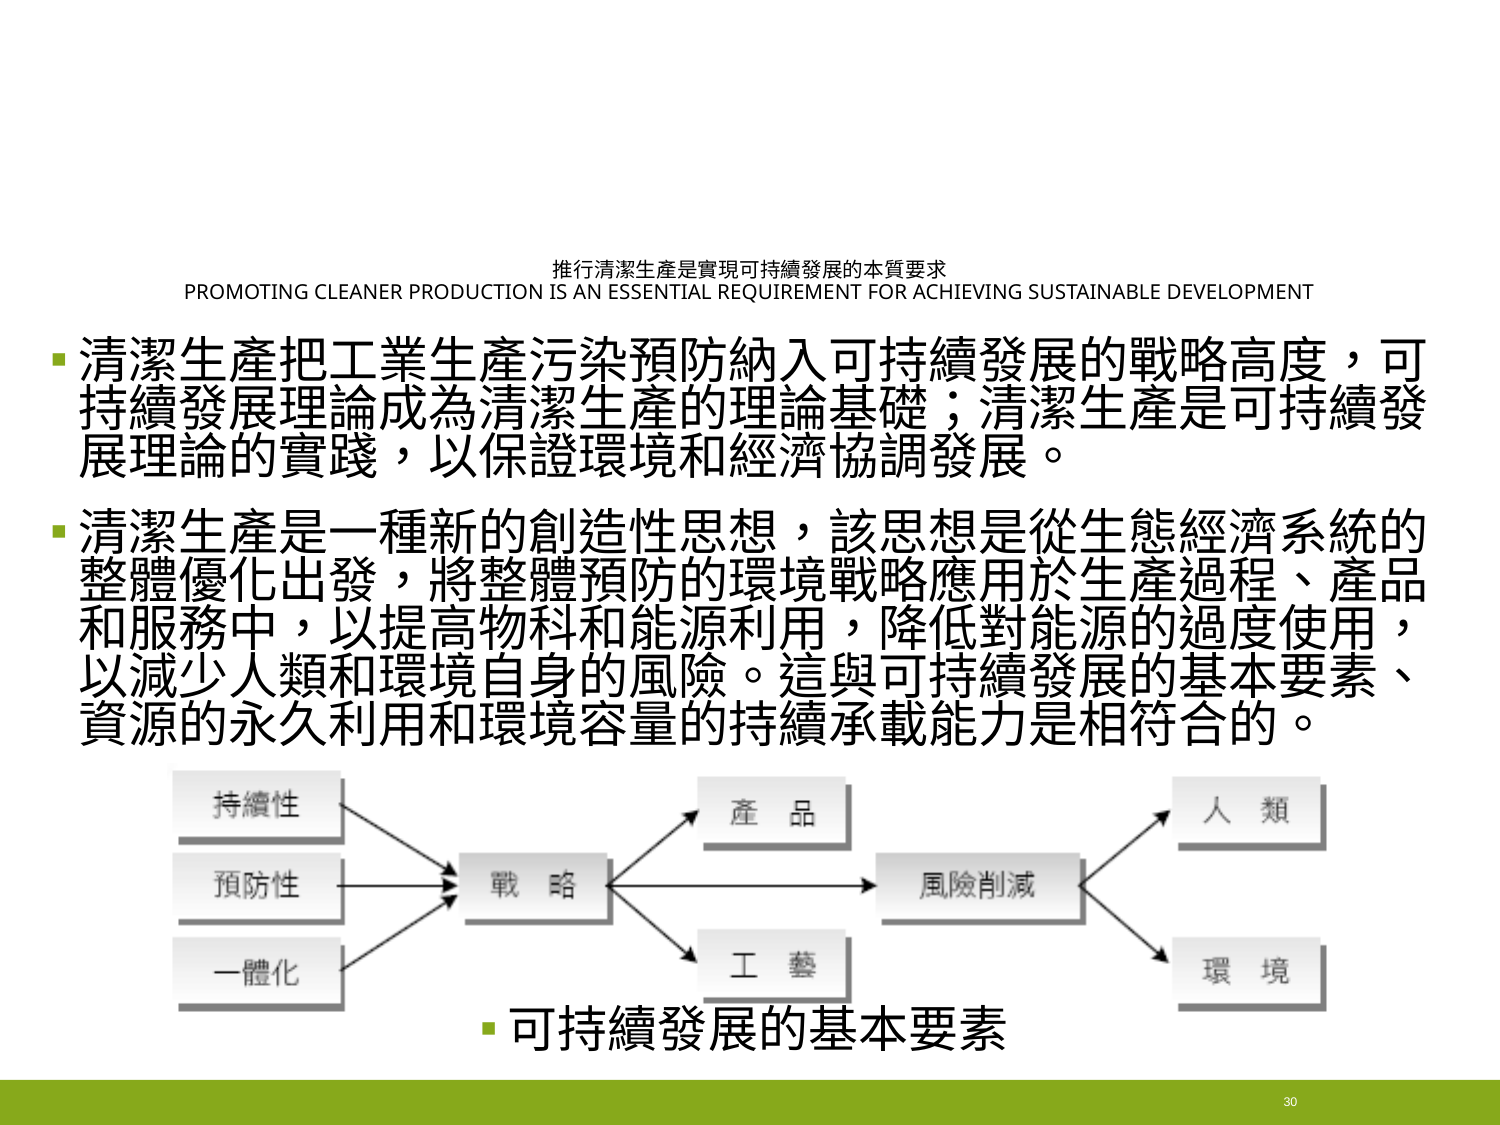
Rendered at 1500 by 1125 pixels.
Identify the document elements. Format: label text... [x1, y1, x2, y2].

picture [167, 763, 1333, 1024]
slide_number 30 [1217, 1082, 1313, 1121]
title 推行清潔生產是實現可持續發展的本質要求 Promoting cleaner production is an essential requirement for achieving sustainable development [159, 231, 1341, 312]
text_box 可持續發展的基本要素 [459, 1024, 1041, 1066]
list 清潔生產把工業生產污染預防納入可持續發展的戰略高度，可持續發展理論成為清潔生產的理論基礎；清潔生產是可持續發展理論的實踐，以保證環境和經濟協調發展。 清潔生產是一種新的創造性思想，該思想是從生態經濟系統的整體優化出發，將整體預防的環境戰略應用於生產過程、產品和服務中，以提高物科和能源利用，降低對能源的過度使用，以減少人類和環境自身的風險。這與可持續發展的基本要素、資源的永久利用和環境容量的持續承載能力是相符合的。 [29, 332, 1471, 972]
